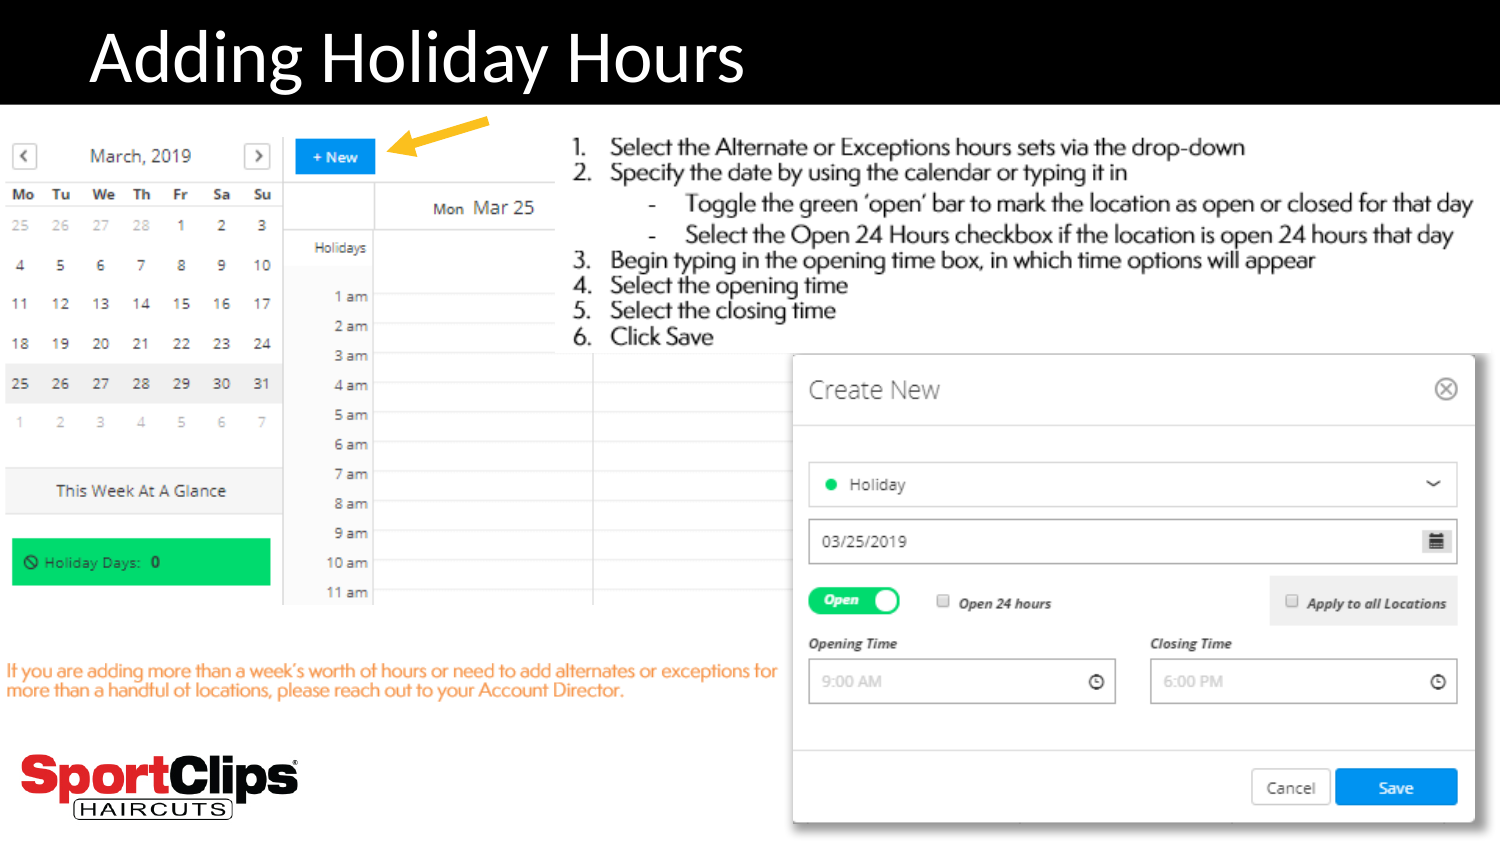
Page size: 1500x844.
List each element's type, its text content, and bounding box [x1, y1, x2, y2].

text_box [386, 120, 489, 152]
text_box Adding Holiday Hours [0, 0, 1500, 105]
picture [0, 105, 1500, 844]
